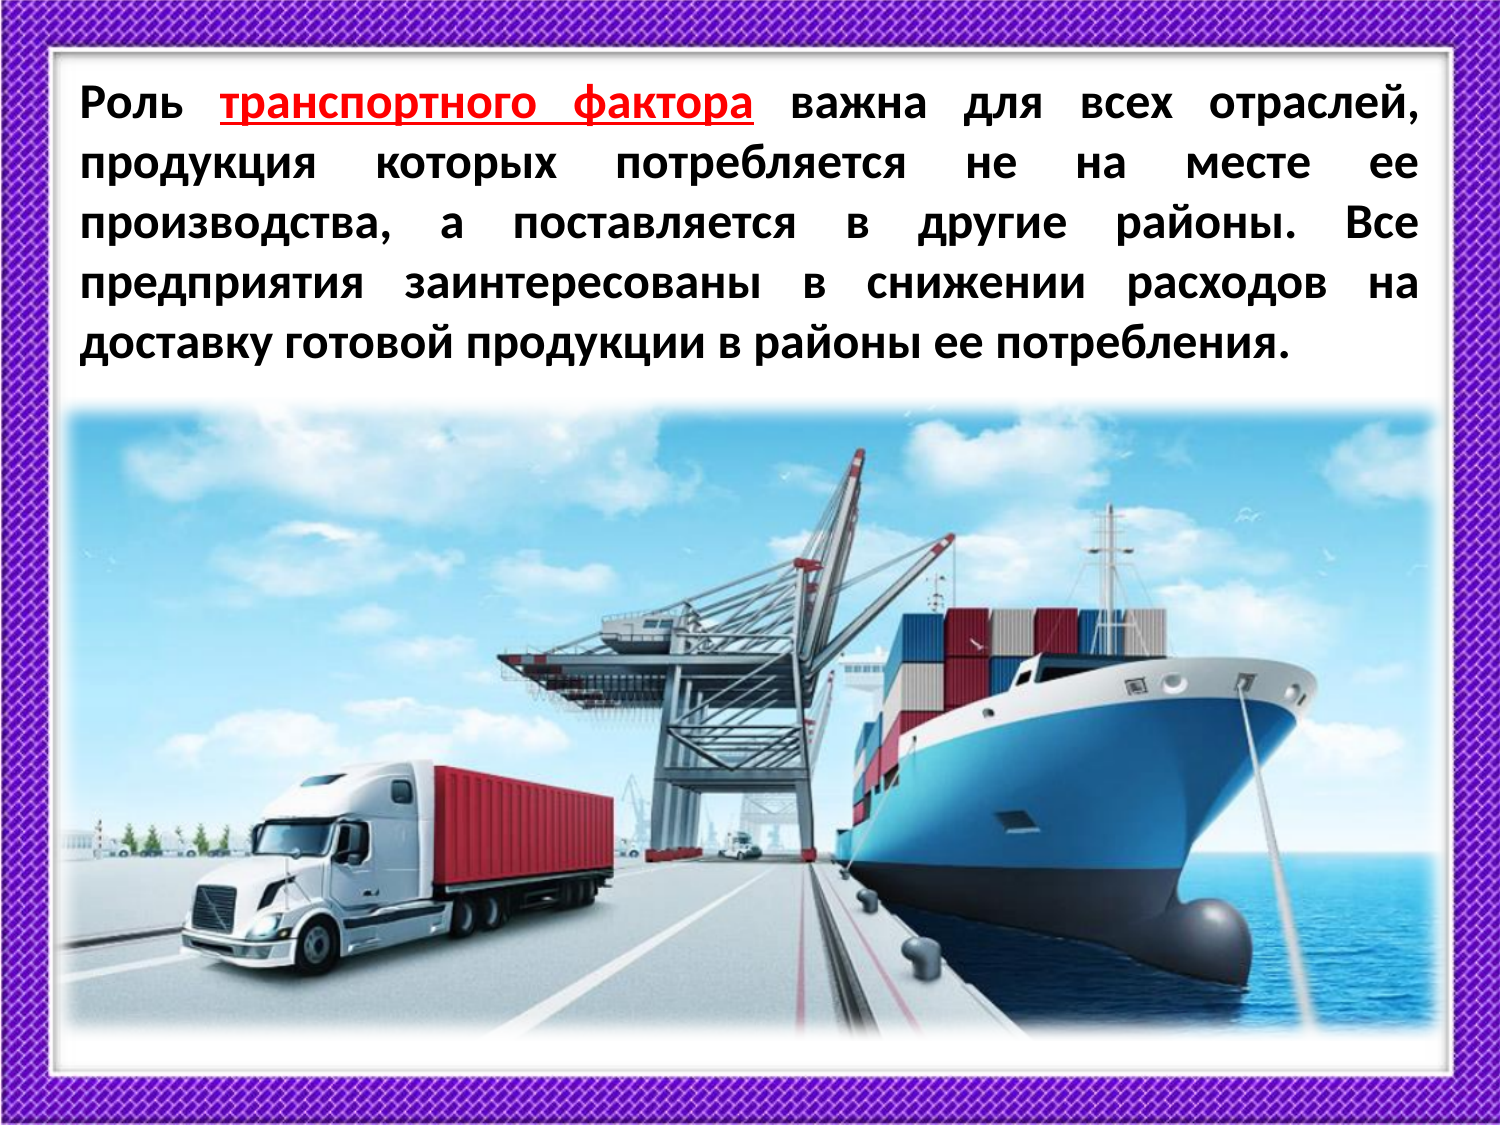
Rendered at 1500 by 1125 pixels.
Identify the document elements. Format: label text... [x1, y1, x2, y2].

text_box Роль транспортного фактора важна для всех отраслей, продукция которых потребляется не на месте ее производства, а поставляется в другие районы. Все предприятия заинтересованы в снижении расходов на доставку готовой продукции в районы ее потребления. [64, 61, 1436, 377]
picture [0, 0, 1500, 1125]
